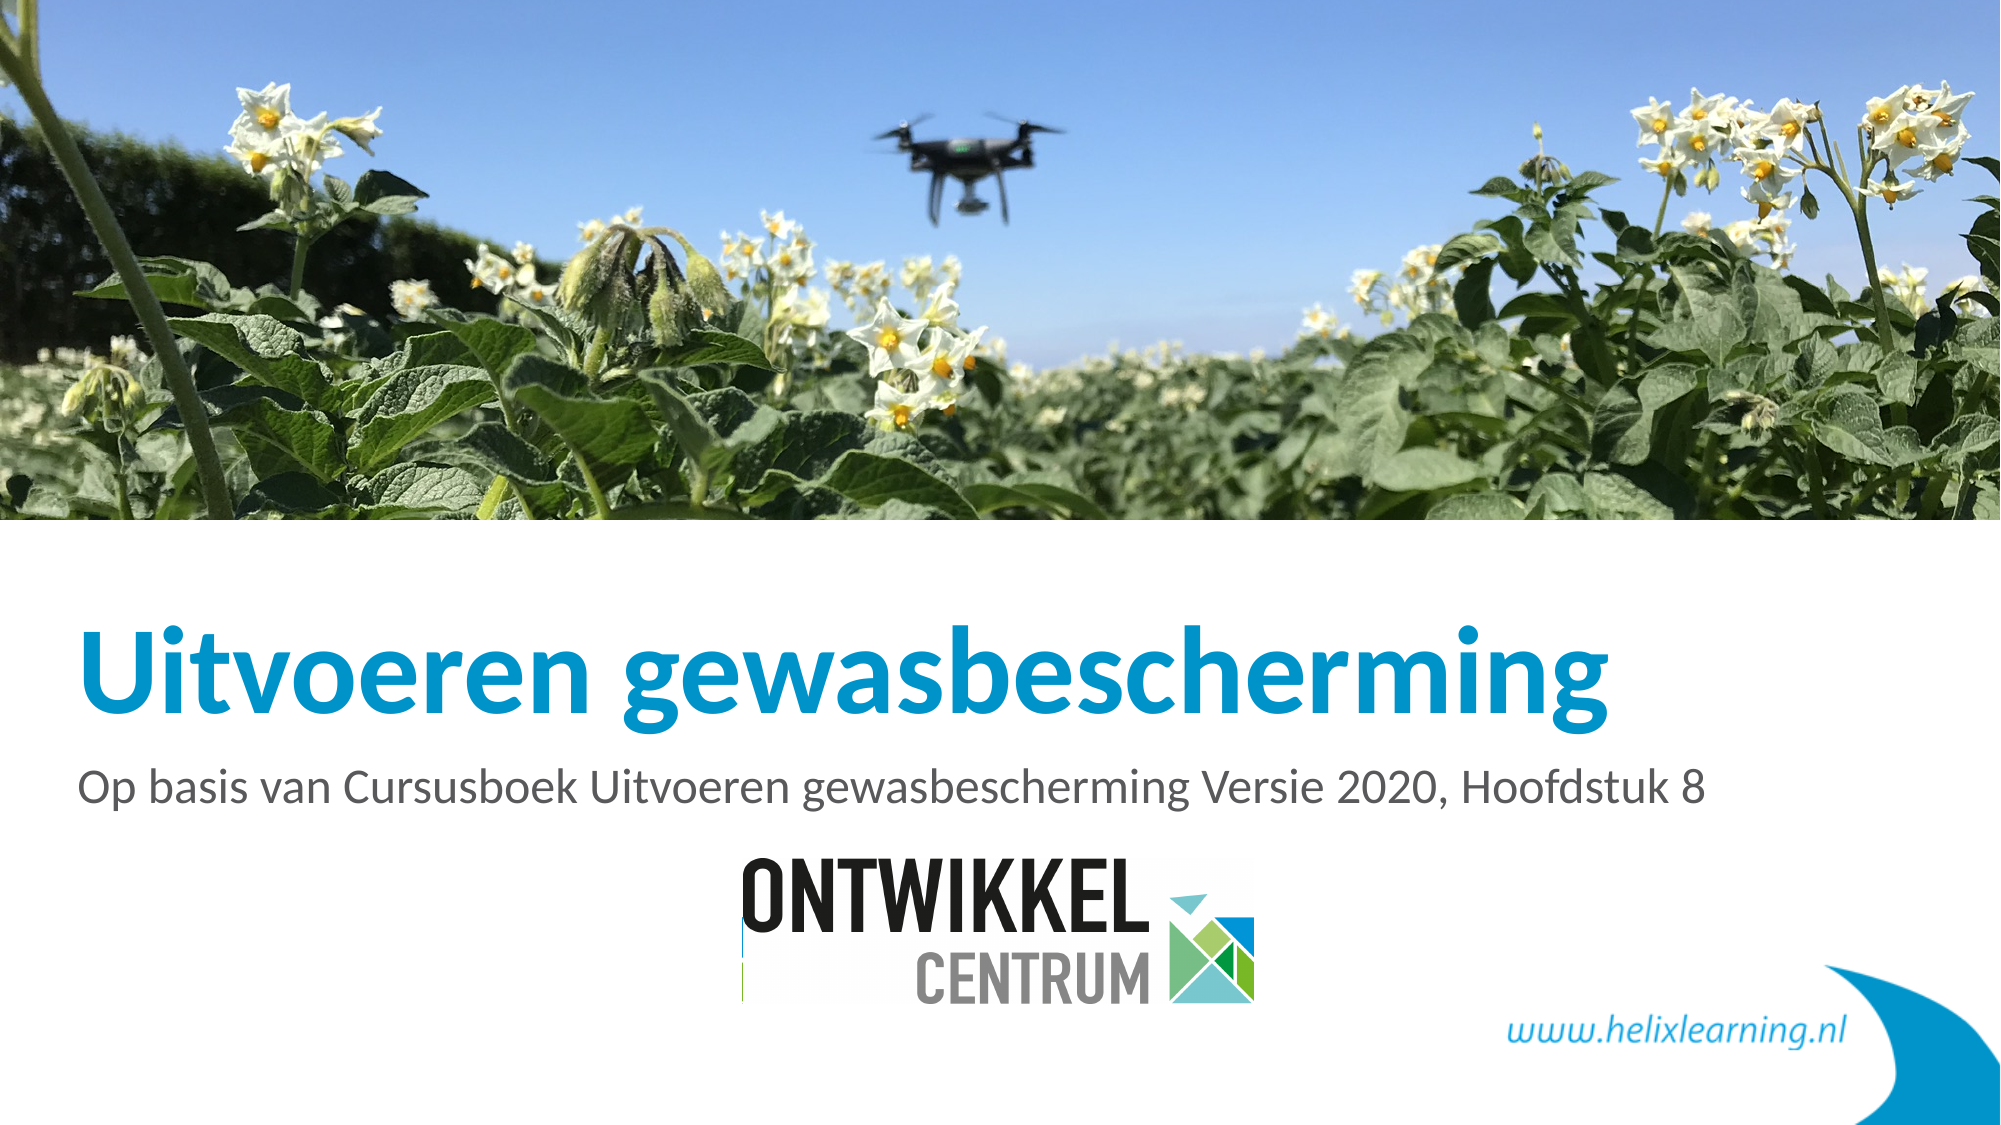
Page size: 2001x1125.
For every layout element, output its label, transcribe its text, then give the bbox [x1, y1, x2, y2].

list Op basis van Cursusboek Uitvoeren gewasbescherming Versie 2020, Hoofdstuk 8 [62, 752, 1934, 999]
title Uitvoeren gewasbescherming [62, 527, 1934, 749]
picture [0, 0, 2001, 1125]
